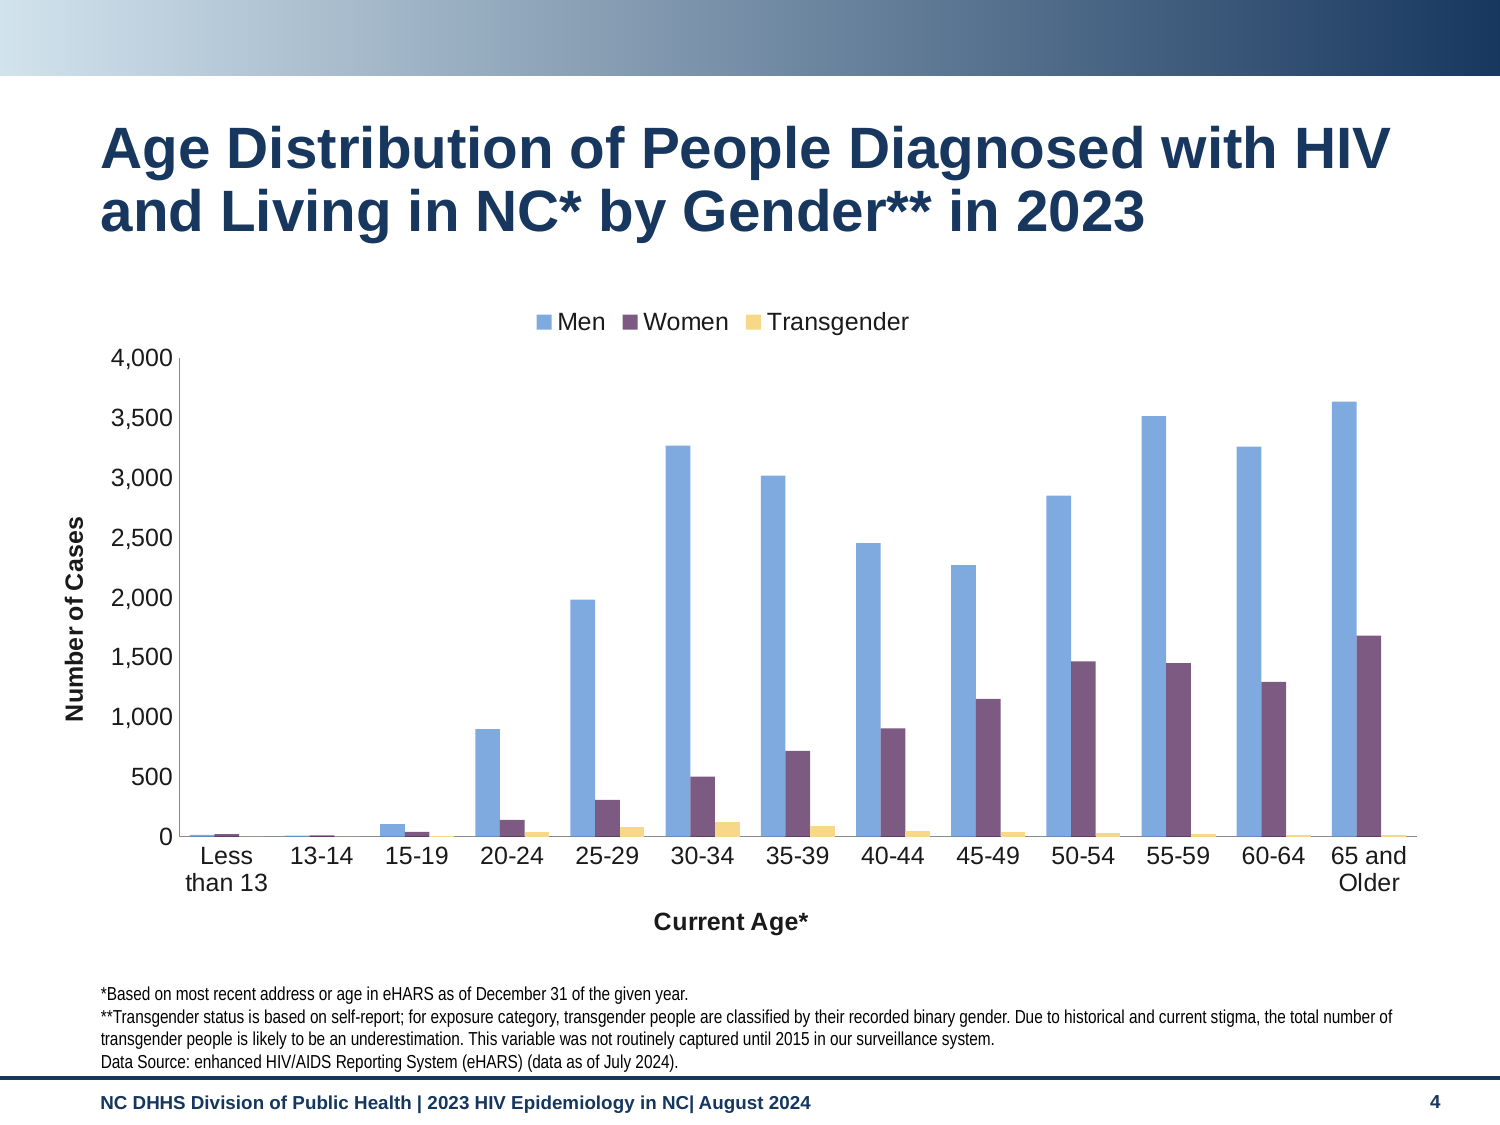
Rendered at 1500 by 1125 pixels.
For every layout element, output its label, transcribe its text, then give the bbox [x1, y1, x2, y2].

list *Based on most recent address or age in eHARS as of December 31 of the given year. **Transgender status is based on self-report; for exposure category, transgender people are classified by their recorded binary gender. Due to historical and current stigma, the total number of transgender people is likely to be an underestimation. This variable was not routinely captured until 2015 in our surveillance system. Data Source: enhanced HIV/AIDS Reporting System (eHARS) (data as of July 2024). [86, 1047, 1480, 1080]
title Age Distribution of People Diagnosed with HIV and Living in NC* by Gender** in 2023 [86, 111, 1456, 201]
chart [22, 291, 1423, 953]
